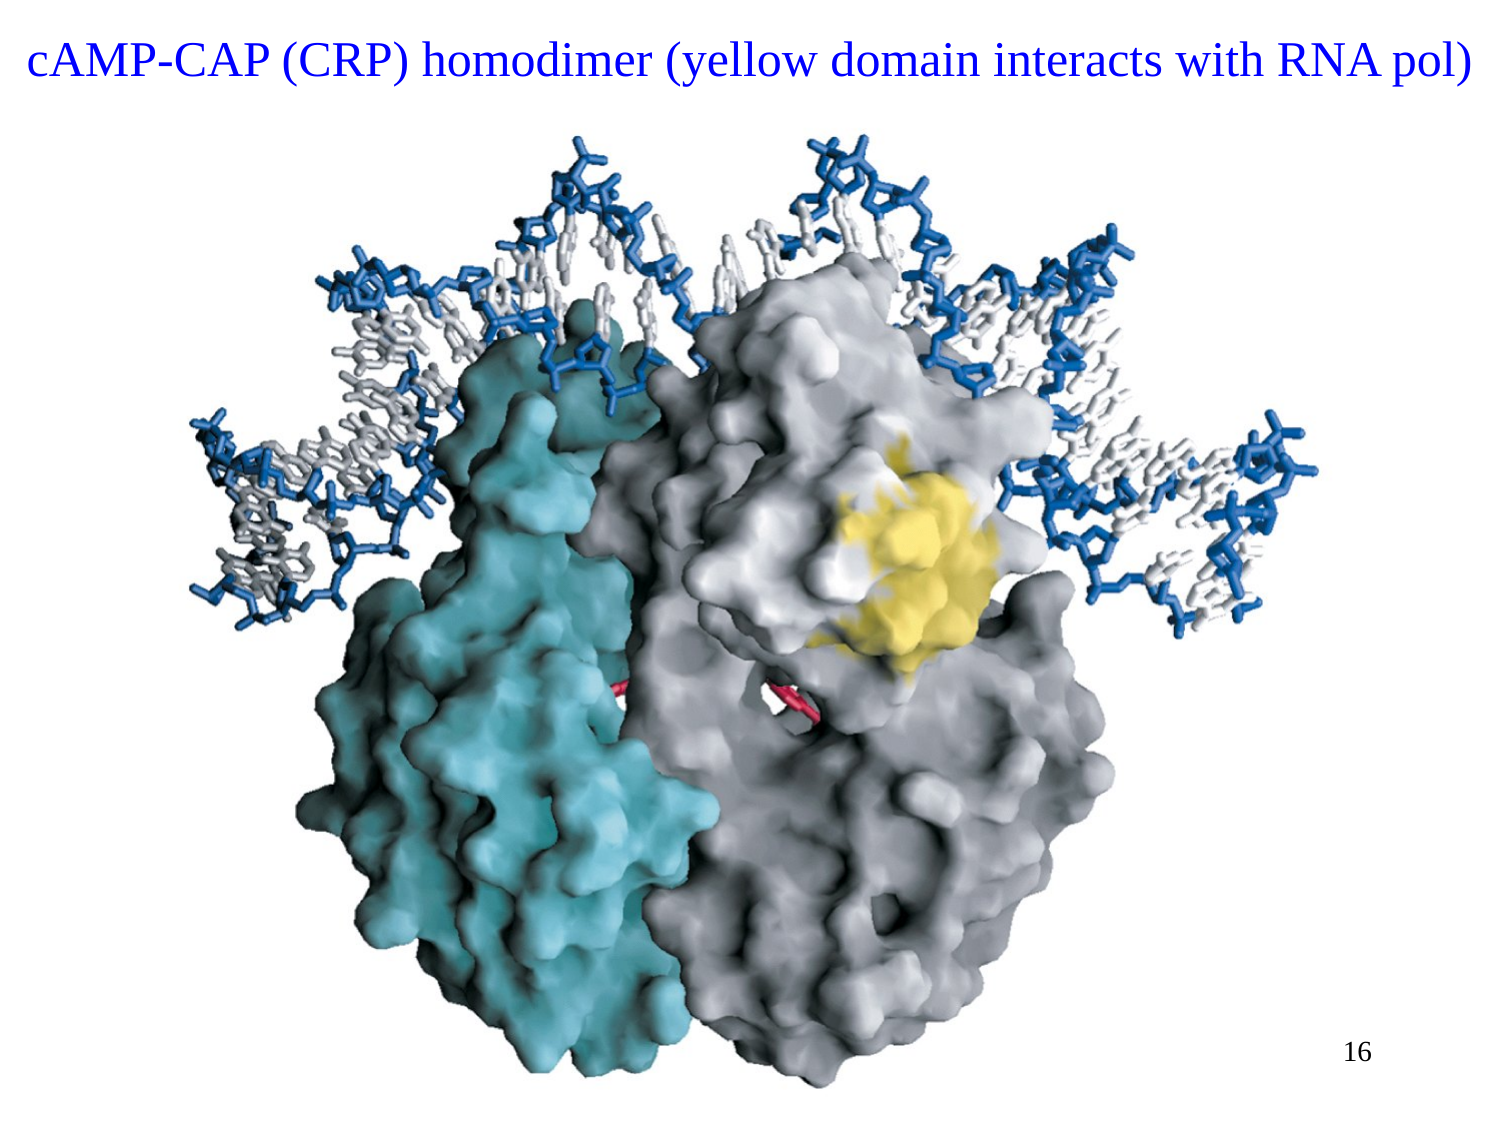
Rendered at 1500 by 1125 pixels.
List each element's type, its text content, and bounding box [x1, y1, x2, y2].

title cAMP-CAP (CRP) homodimer (yellow domain interacts with RNA pol) [0, 0, 1500, 151]
picture [163, 112, 1337, 1113]
slide_number 16 [1340, 1024, 1388, 1101]
